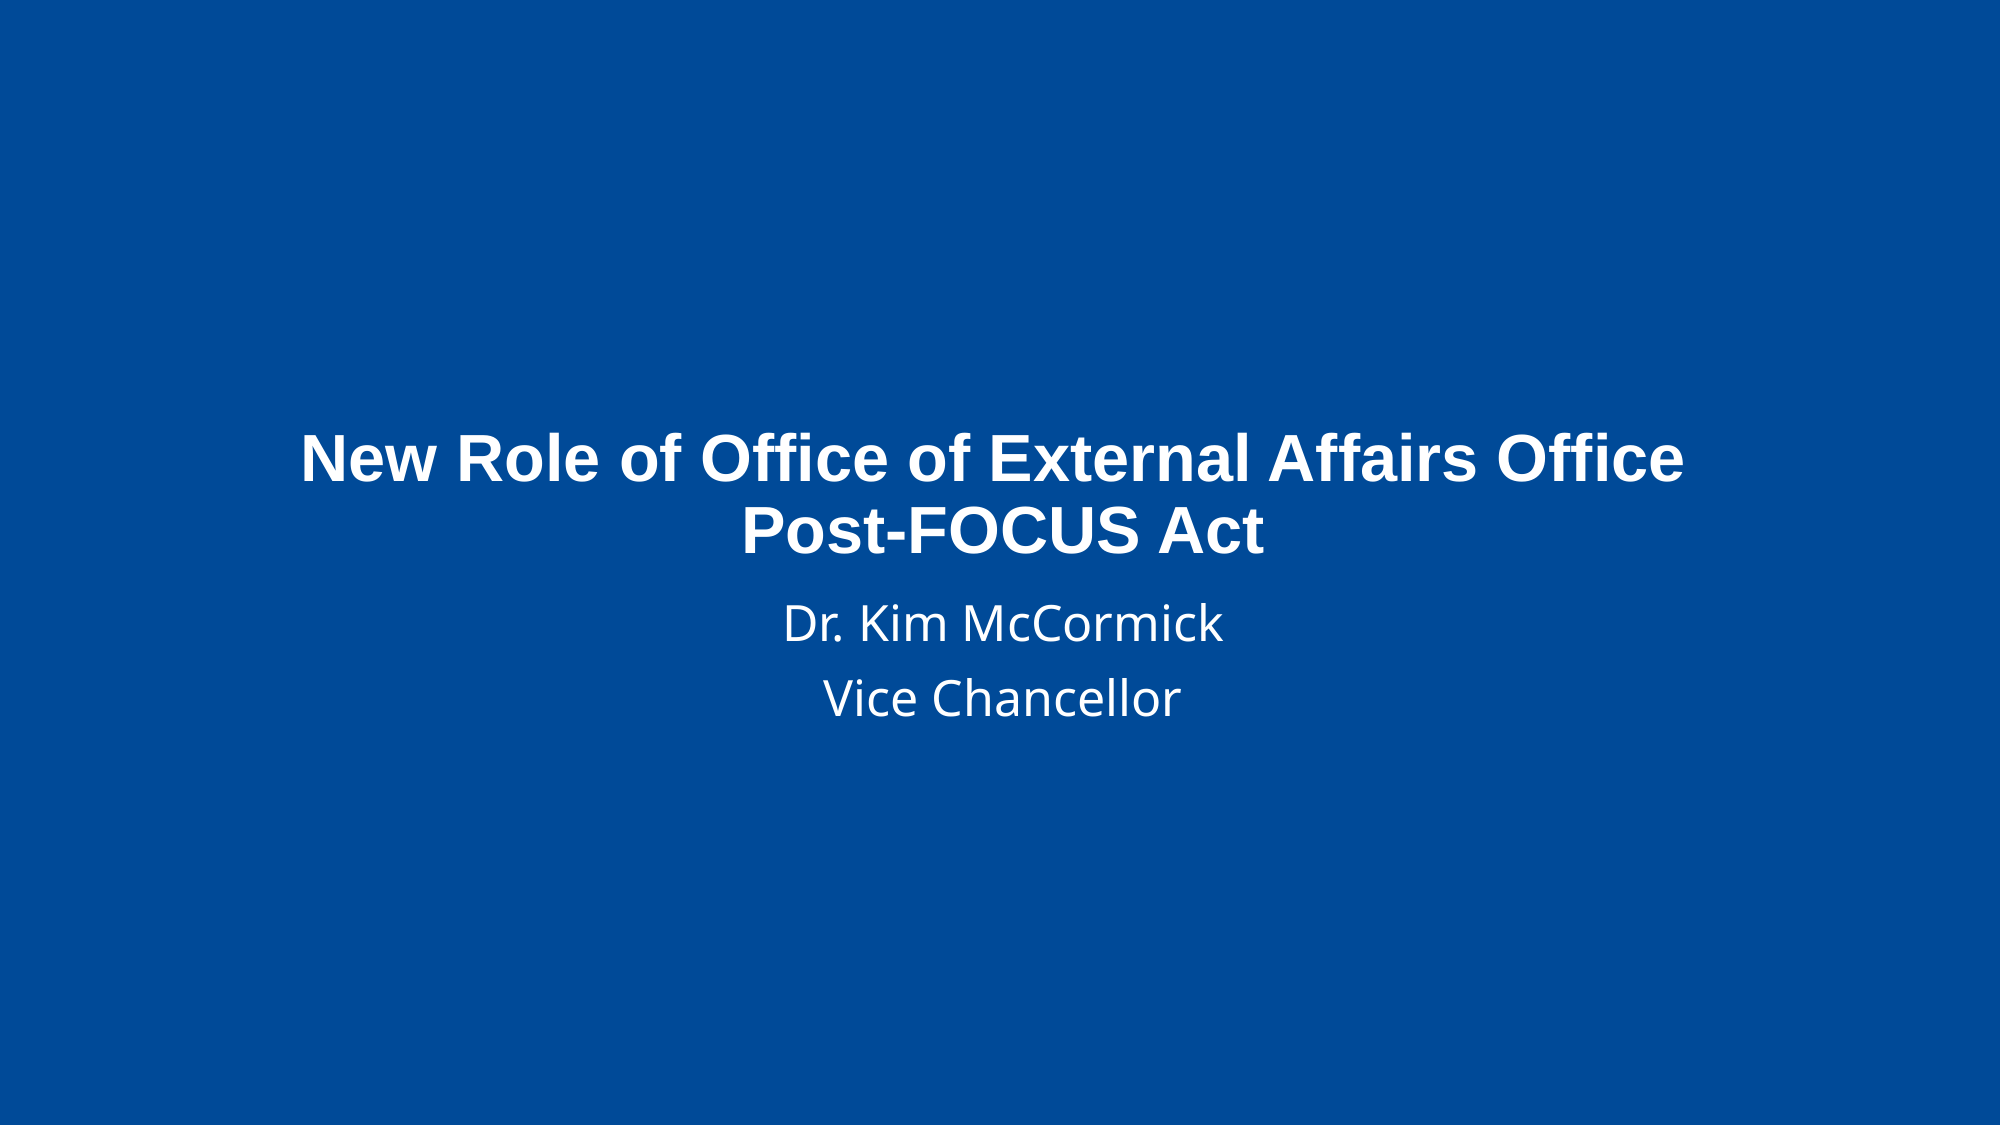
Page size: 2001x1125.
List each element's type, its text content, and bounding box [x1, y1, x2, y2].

title New Role of Office of External Affairs Office Post-FOCUS Act [34, 78, 1973, 576]
subtitle Dr. Kim McCormick Vice Chancellor [34, 590, 1973, 1087]
